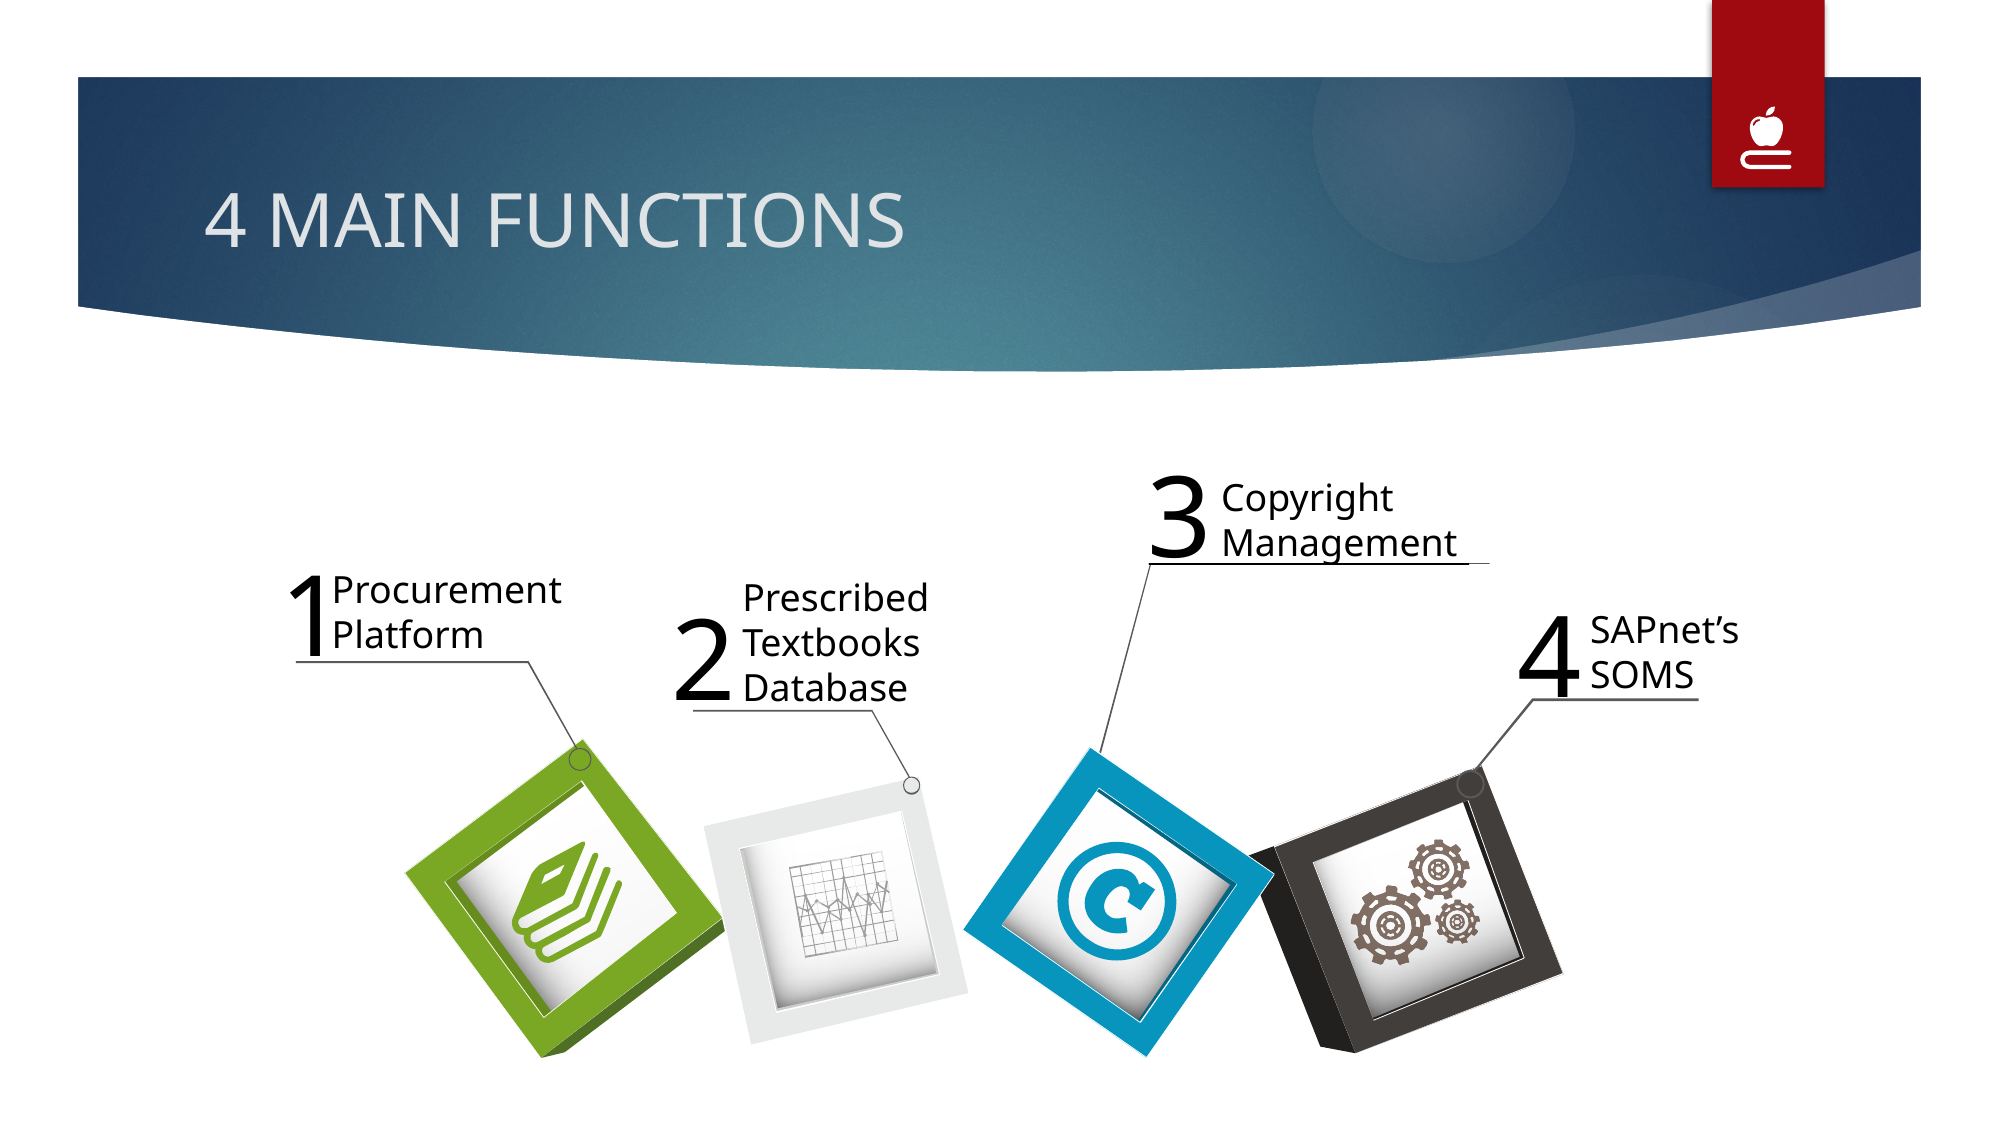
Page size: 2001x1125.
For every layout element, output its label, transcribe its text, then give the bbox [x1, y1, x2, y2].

title 4 MAIN FUNCTIONS [189, 159, 1627, 276]
text_box Copyright Management [1227, 466, 1473, 561]
text_box 1 [265, 536, 360, 687]
text_box SAPnet’s SOMS [1703, 598, 1755, 703]
picture [295, 563, 1699, 1060]
text_box 3 [1132, 437, 1227, 561]
